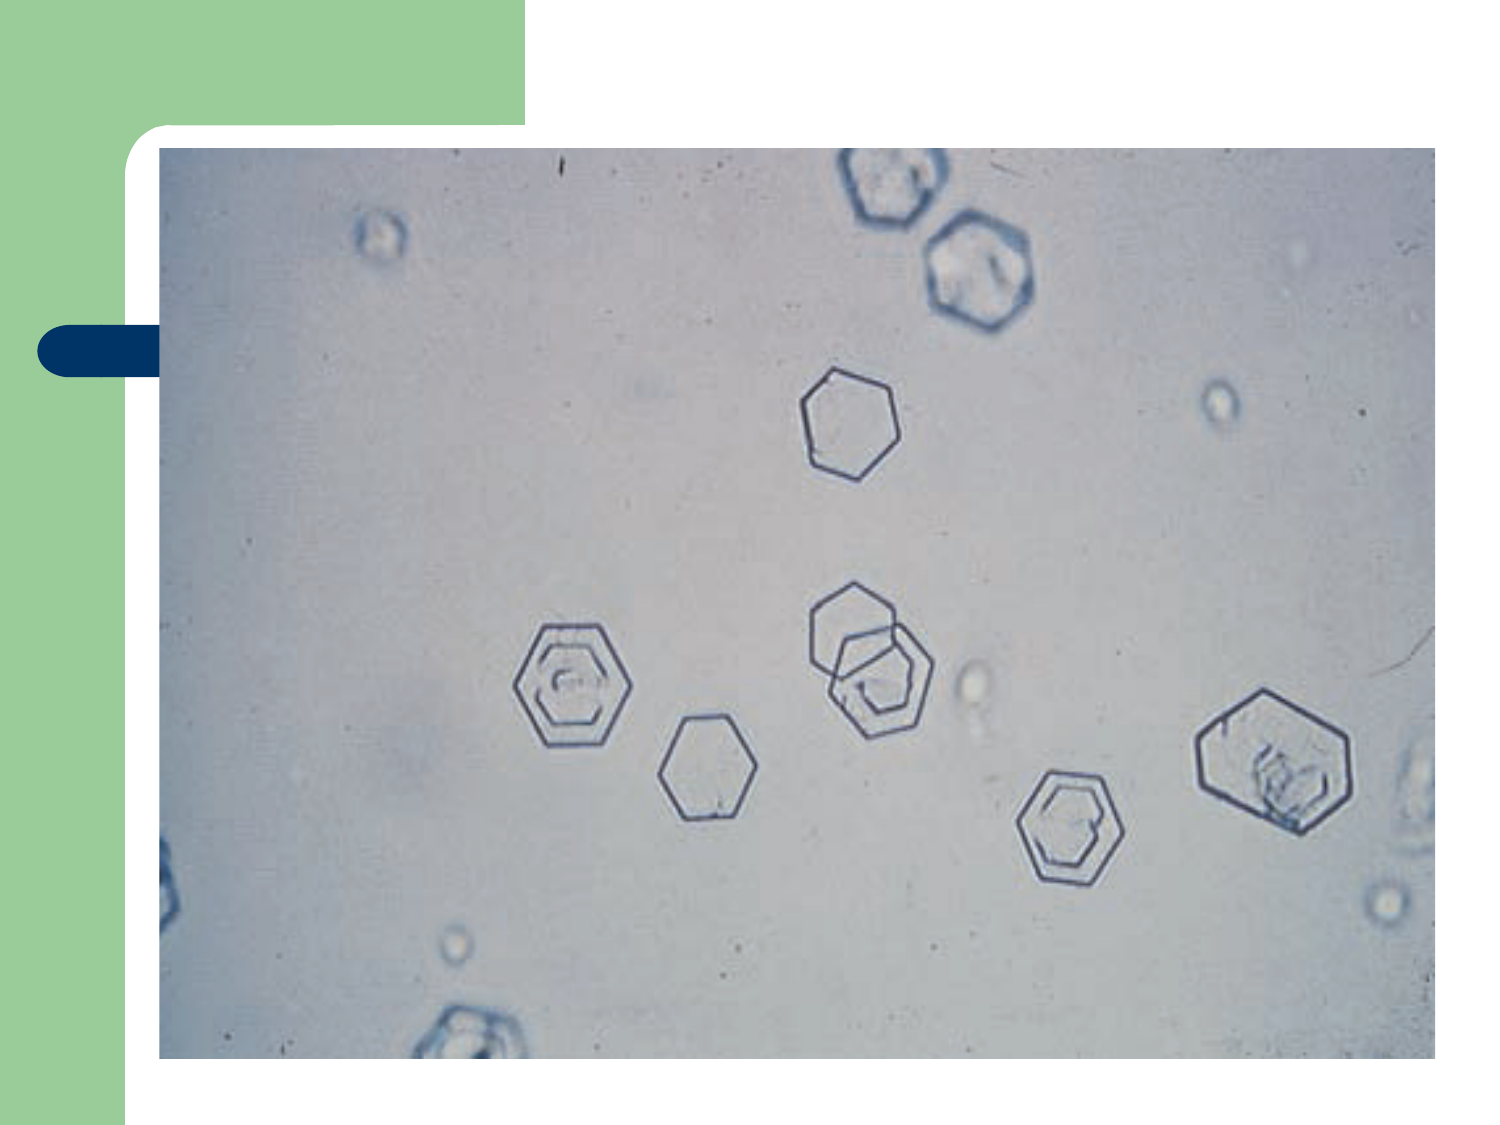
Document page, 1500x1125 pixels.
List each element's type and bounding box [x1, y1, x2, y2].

list [159, 148, 1436, 1059]
